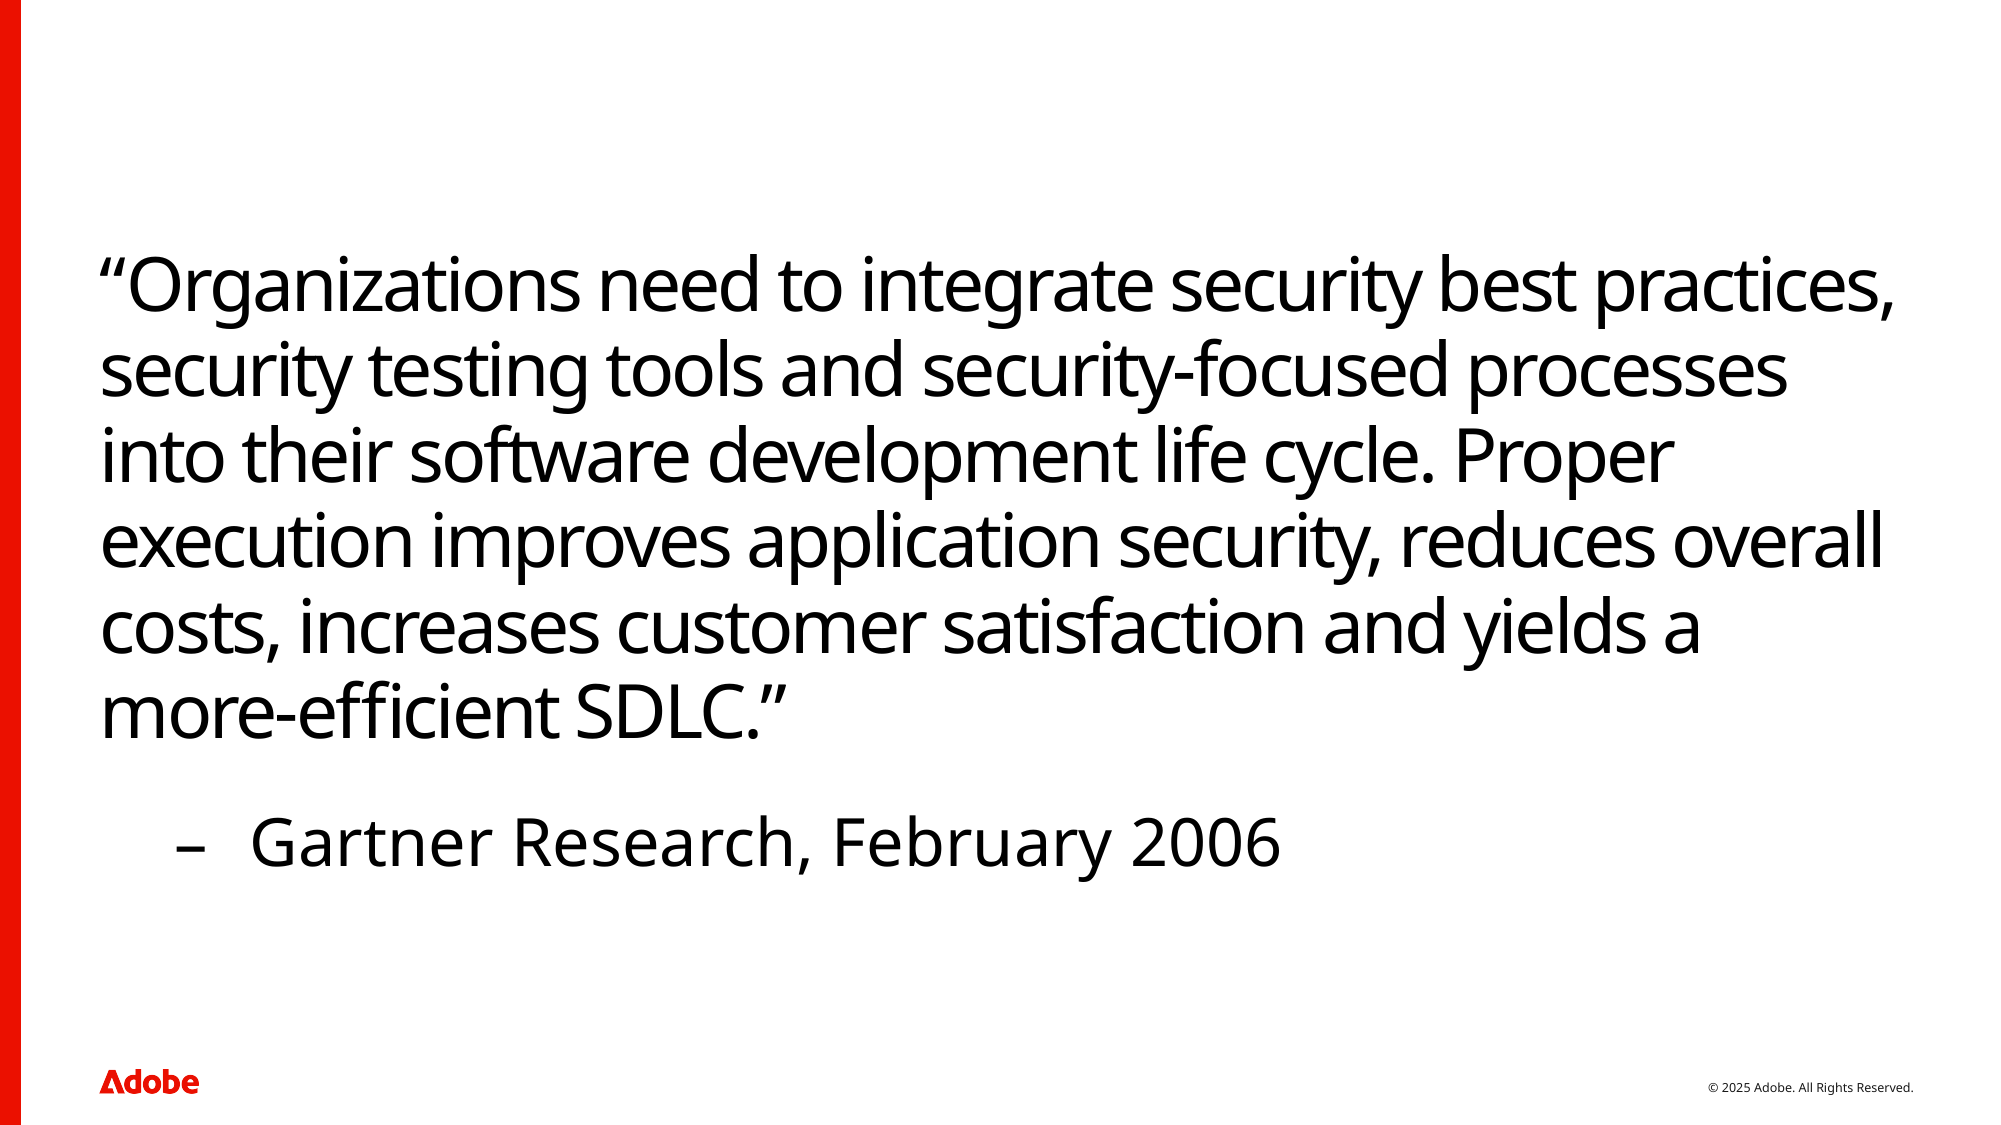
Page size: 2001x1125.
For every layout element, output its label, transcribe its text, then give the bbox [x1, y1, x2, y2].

list “Organizations need to integrate security best practices, security testing tools and security-focused processes into their software development life cycle. Proper execution improves application security, reduces overall costs, increases customer satisfaction and yields a more-efficient SDLC.” Gartner Research, February 2006 [99, 218, 1900, 907]
picture [99, 1069, 199, 1094]
